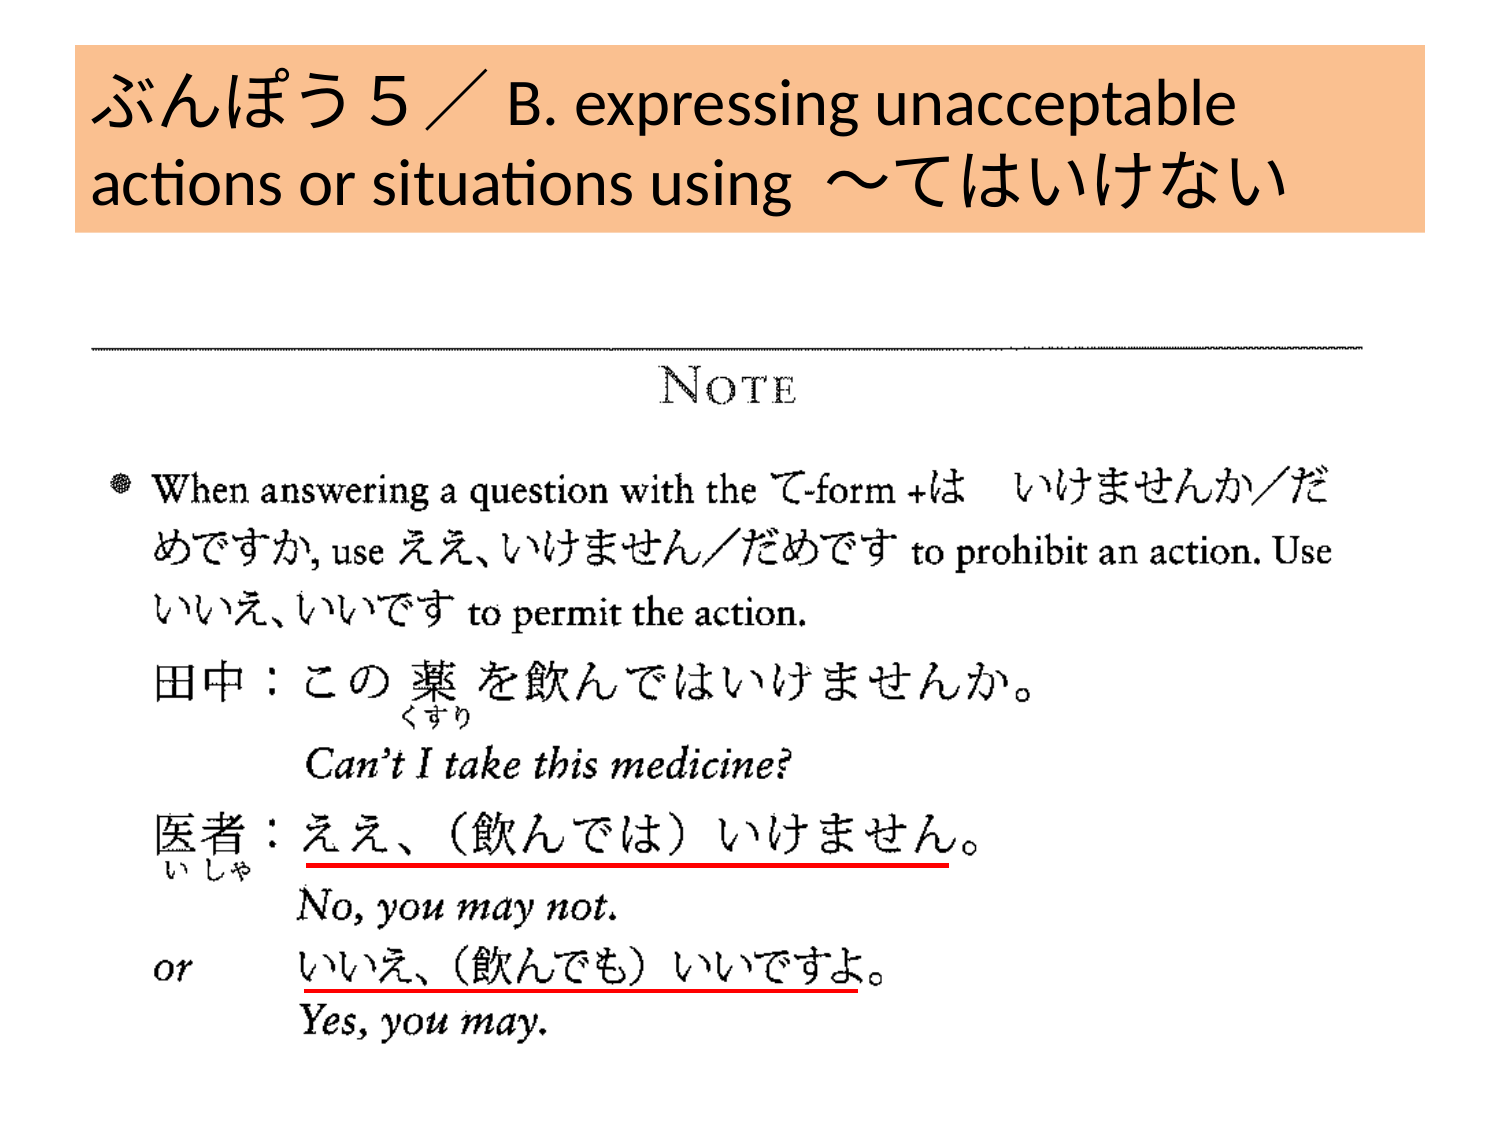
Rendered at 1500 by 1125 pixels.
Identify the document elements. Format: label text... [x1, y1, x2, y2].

title ぶんぽう５／B. expressing unacceptable actions or situations using ～てはいけない [74, 44, 1426, 233]
picture [74, 329, 1375, 1052]
